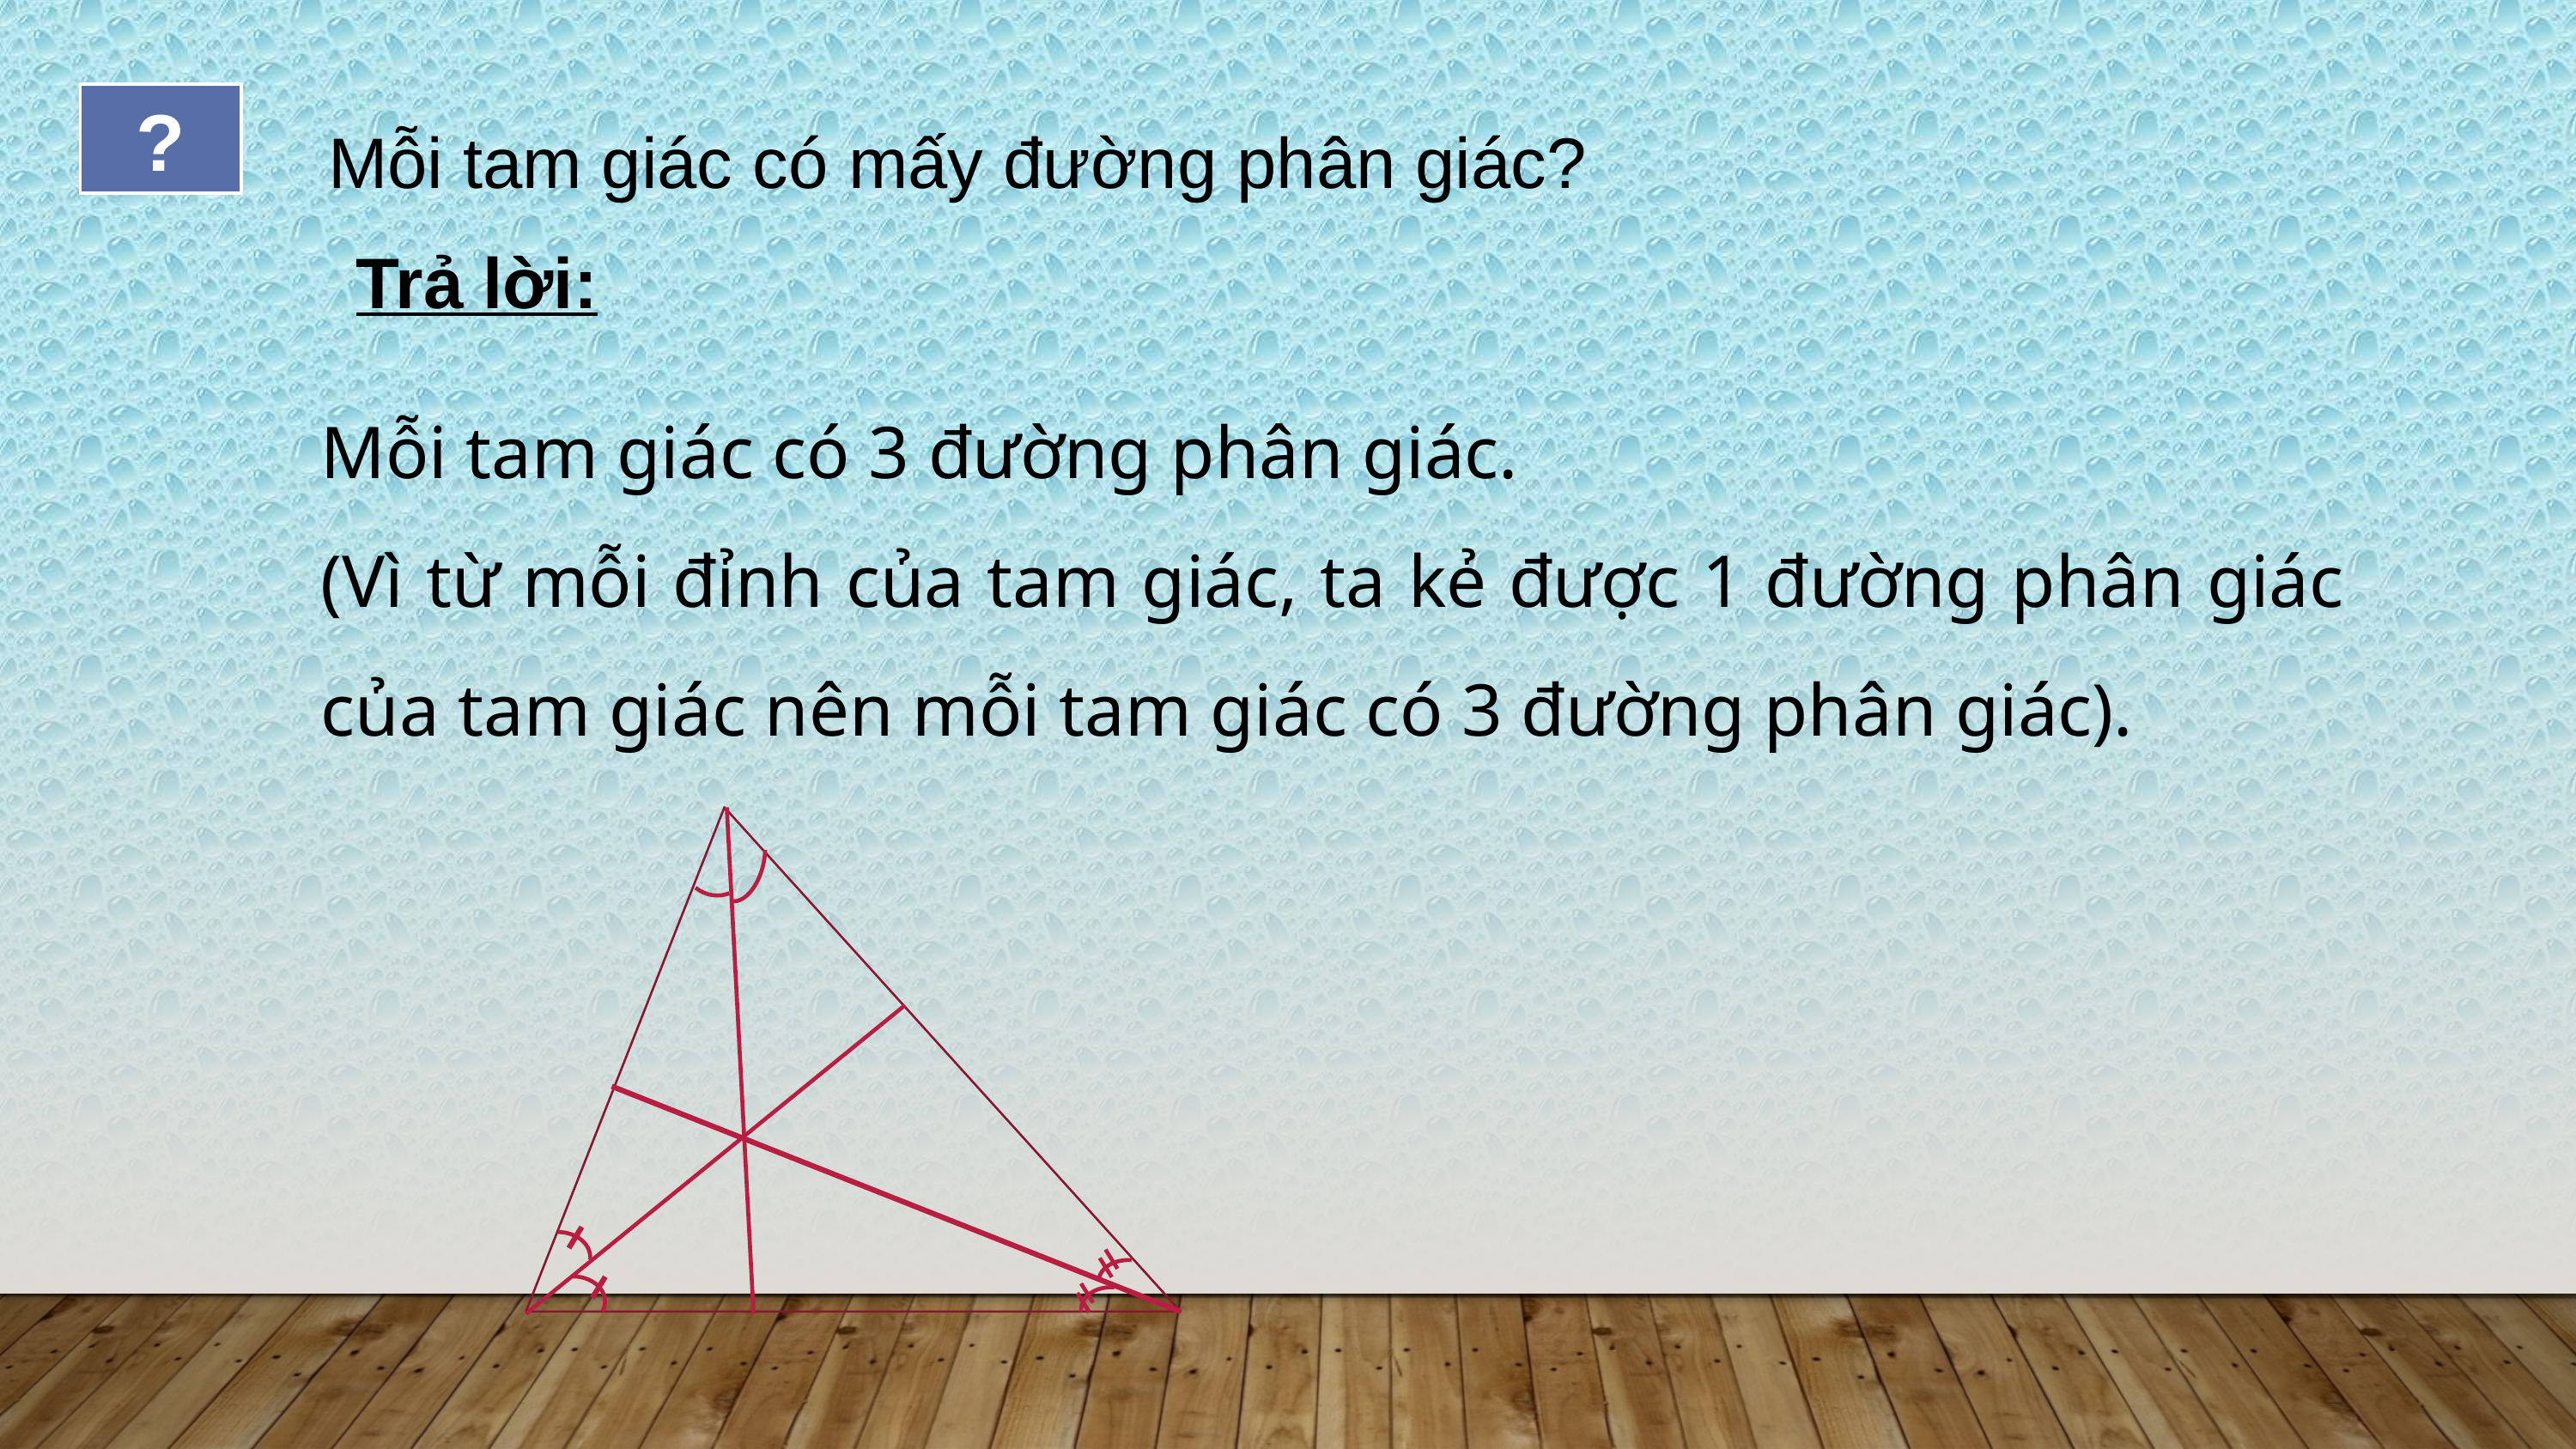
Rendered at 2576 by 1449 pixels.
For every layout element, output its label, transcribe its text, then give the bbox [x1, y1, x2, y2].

text_box Trả lời: [343, 230, 655, 330]
text_box Mỗi tam giác có 3 đường phân giác. (Vì từ mỗi đỉnh của tam giác, ta kẻ được 1 đường phân giác của tam giác nên mỗi tam giác có 3 đường phân giác). [308, 357, 2359, 757]
text_box ? [79, 82, 243, 195]
picture [0, 1294, 2576, 1449]
picture [0, 0, 2576, 510]
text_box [526, 807, 1182, 1343]
text_box Mỗi tam giác có mấy đường phân giác? [315, 68, 1601, 209]
